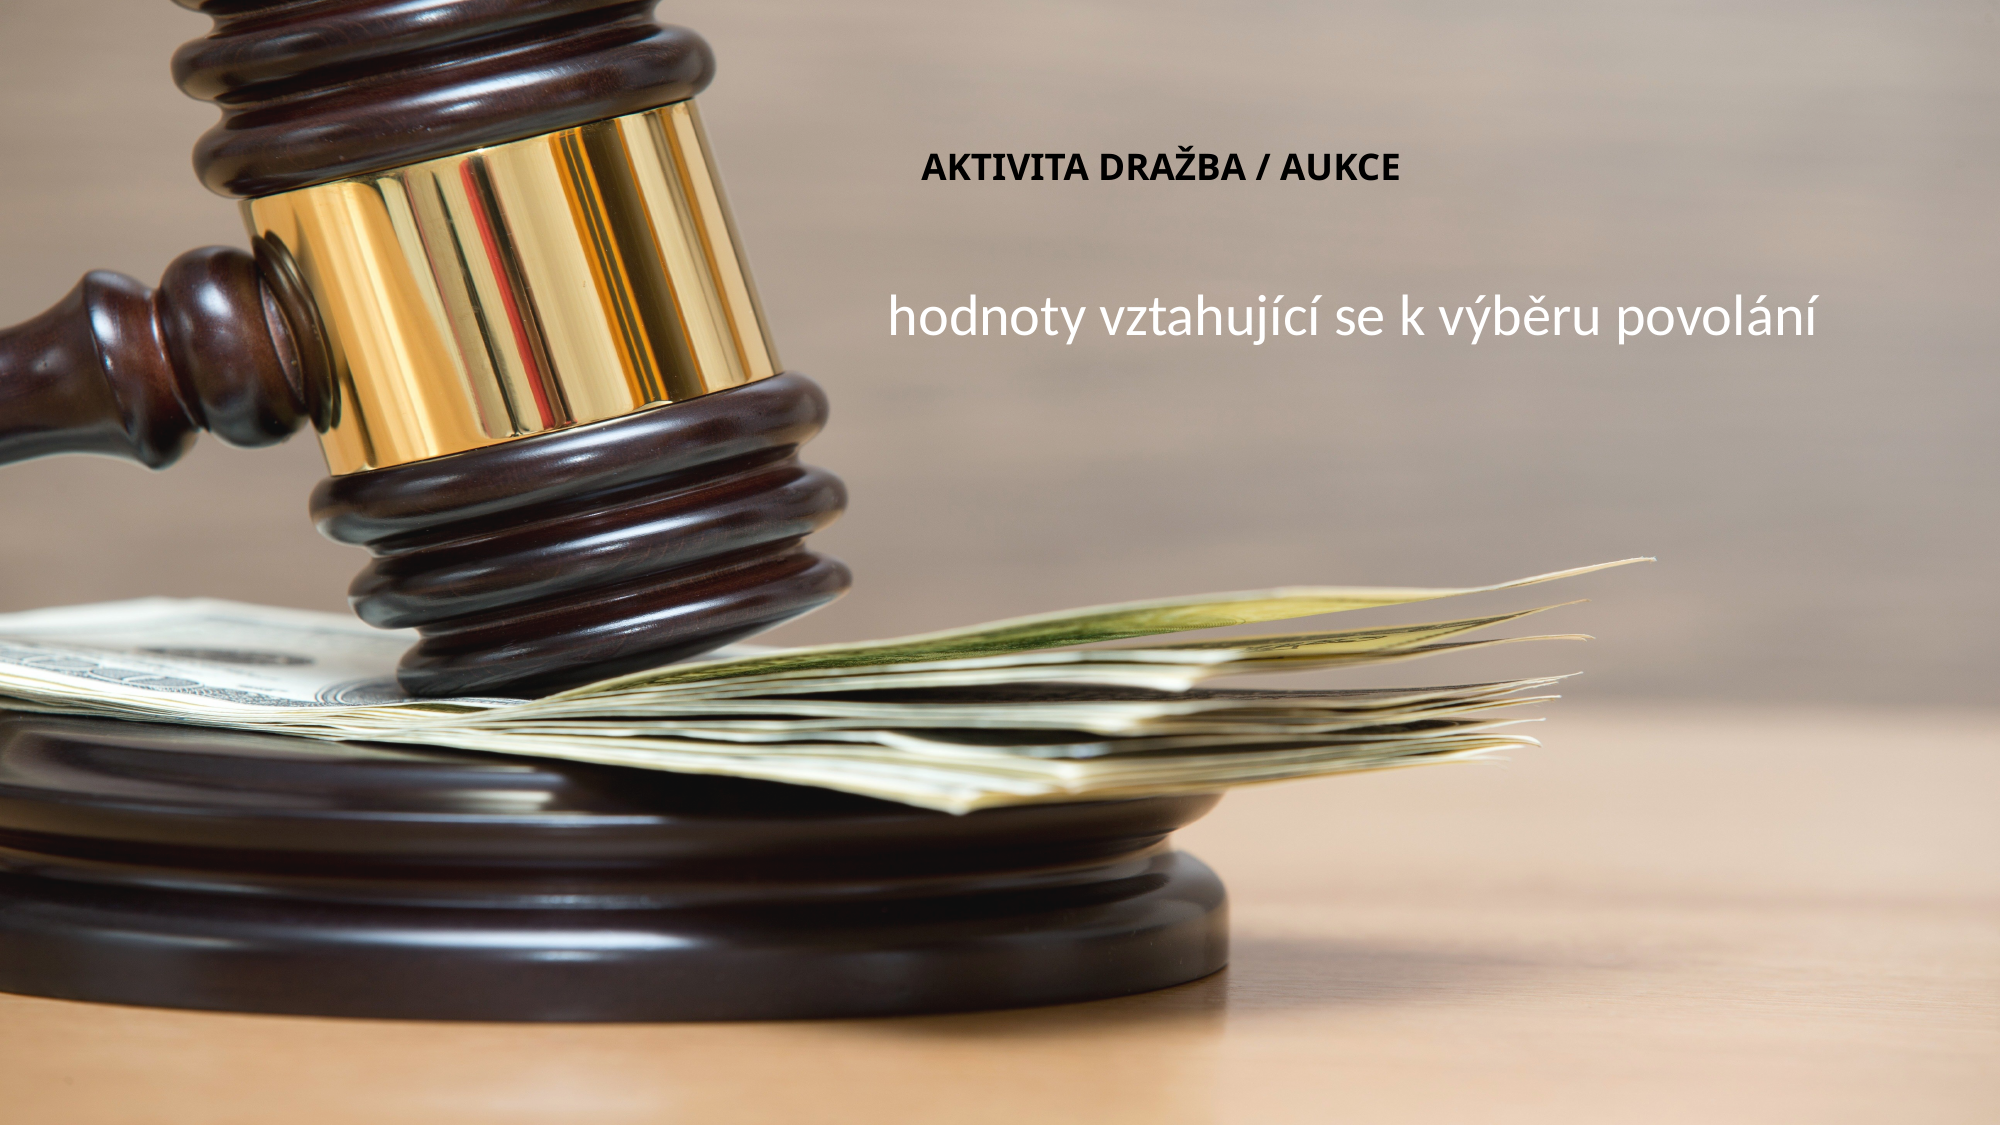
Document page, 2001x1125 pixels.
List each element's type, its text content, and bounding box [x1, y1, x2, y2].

title AKTIVITA DRAŽBA / AUKCE [137, 59, 1863, 278]
list hodnoty vztahující se k výběru povolání [859, 277, 1967, 1014]
picture [0, 0, 2000, 1125]
